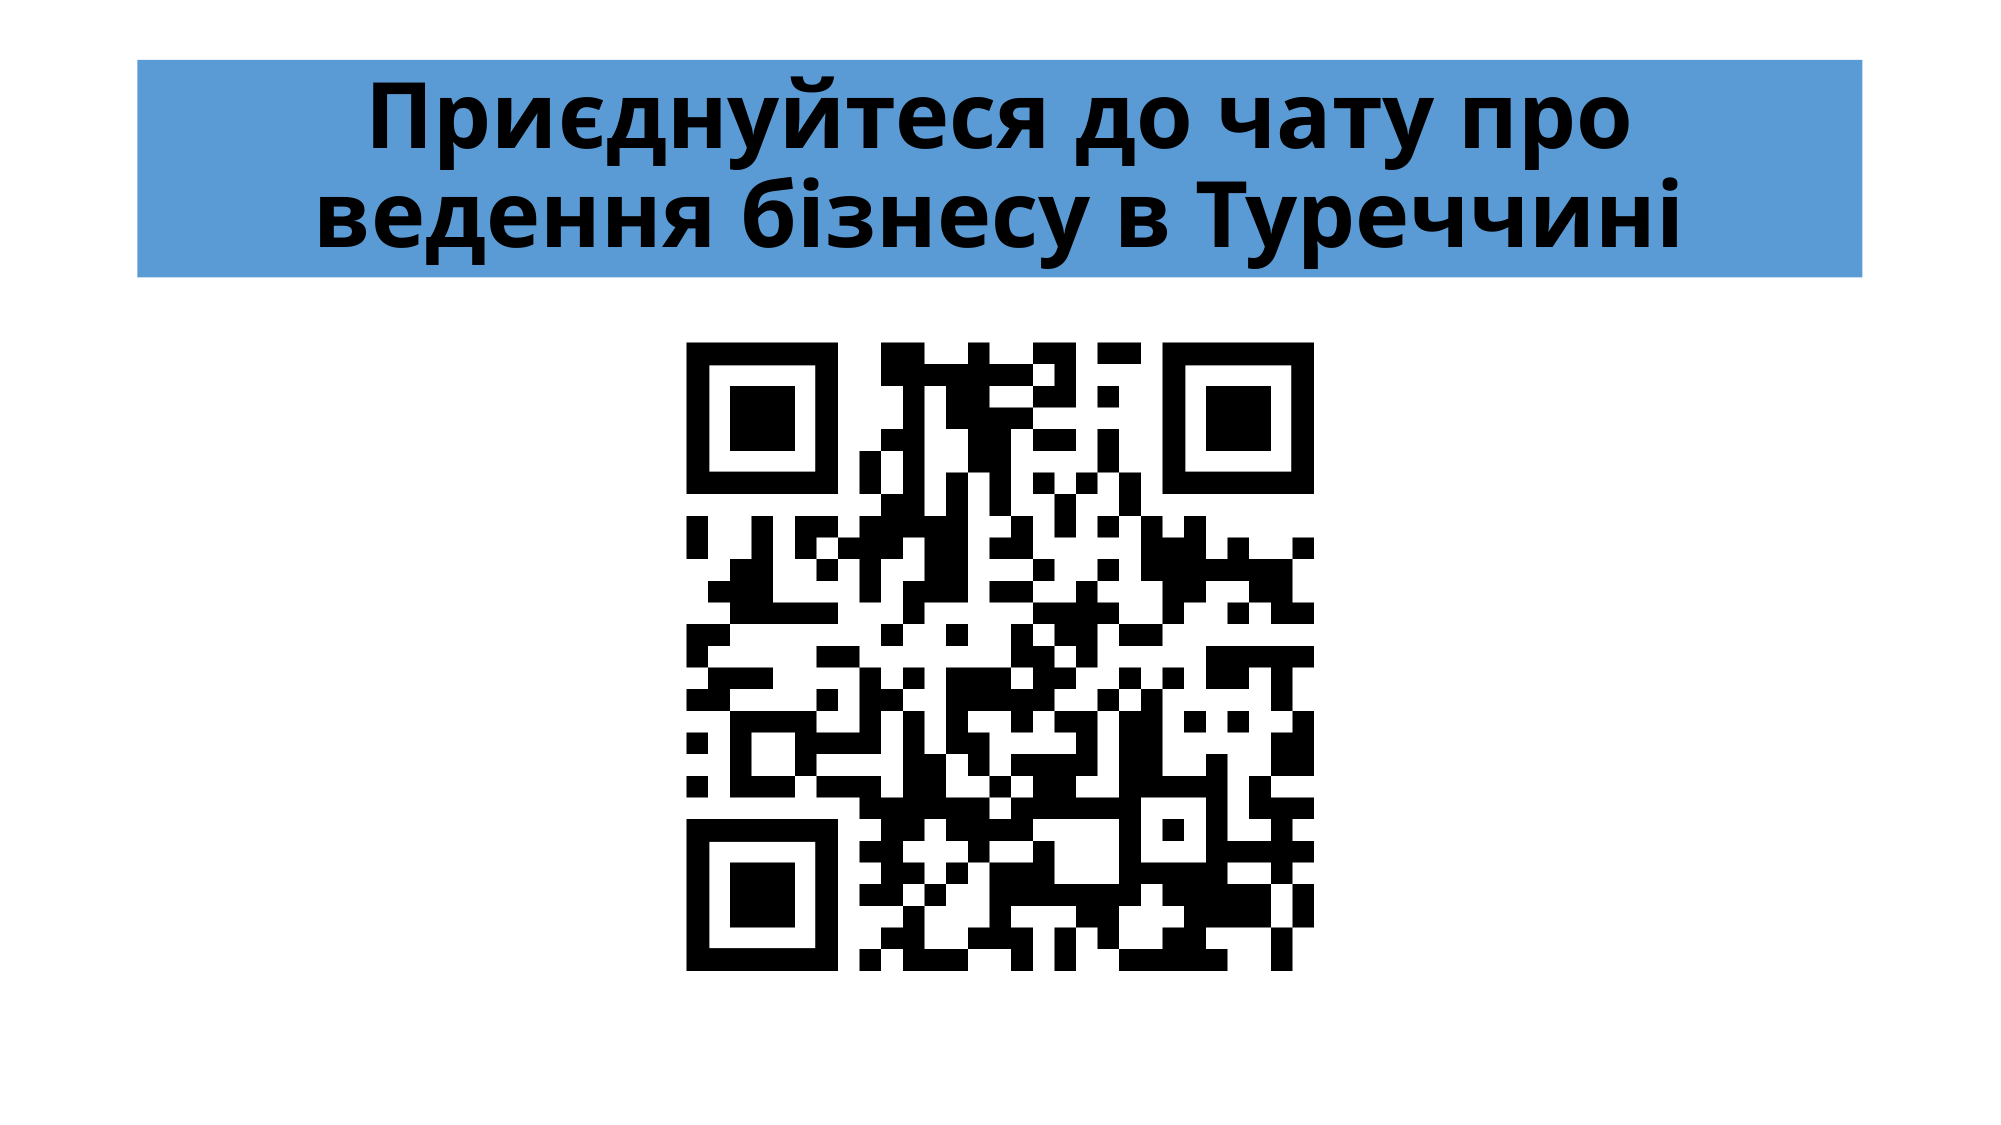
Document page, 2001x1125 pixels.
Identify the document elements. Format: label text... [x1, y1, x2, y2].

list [643, 299, 1357, 1014]
title Приєднуйтеся до чату про ведення бізнесу в Туреччині [137, 59, 1863, 278]
